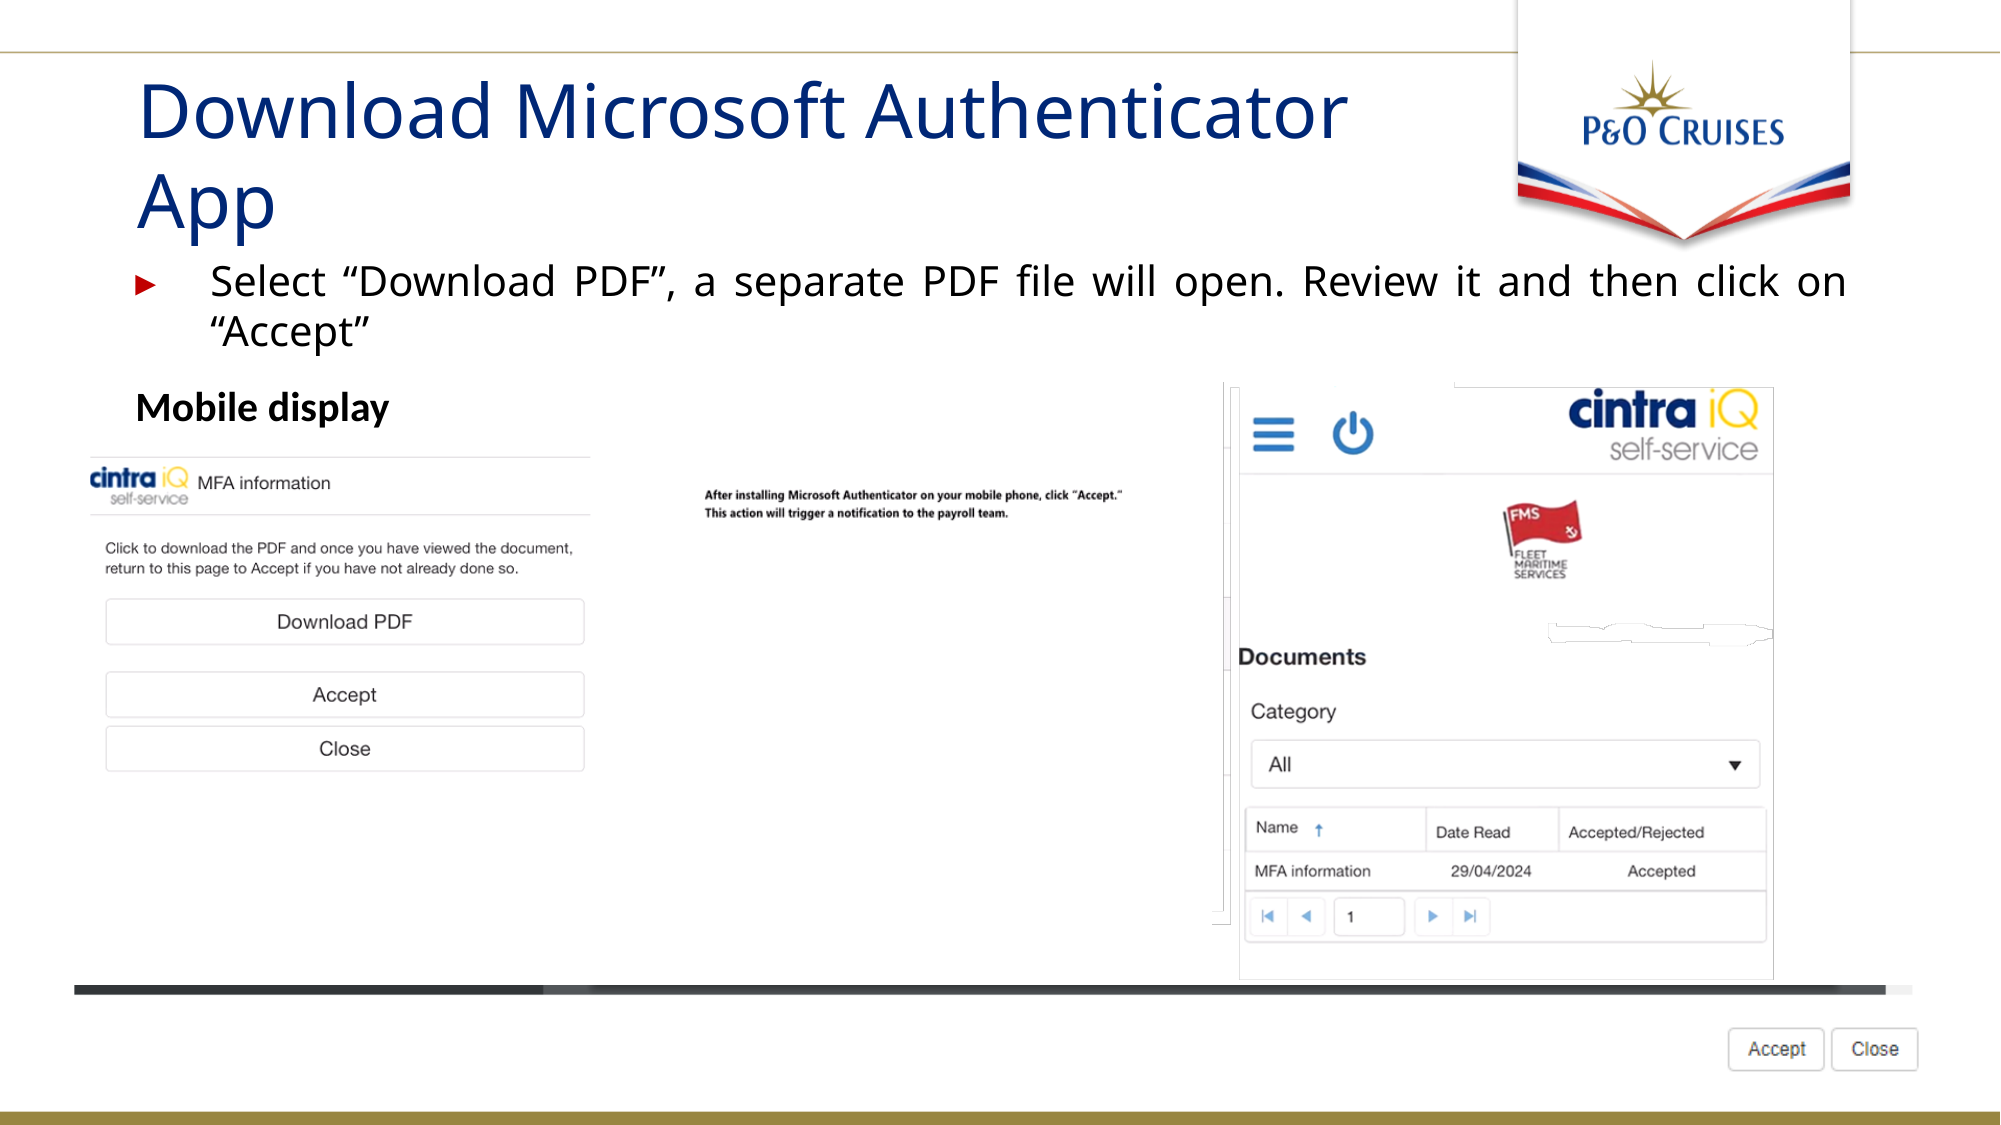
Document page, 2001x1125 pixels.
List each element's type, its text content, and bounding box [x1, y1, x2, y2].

picture [90, 438, 591, 955]
picture [669, 425, 1142, 925]
picture [1212, 382, 1833, 981]
title Download Microsoft Authenticator App [137, 66, 1473, 241]
text_box Select “Download PDF”, a separate PDF file will open. Review it and then click on “Accept” Mobile display [135, 254, 1849, 362]
picture [0, 0, 2000, 279]
picture [66, 984, 1922, 1092]
